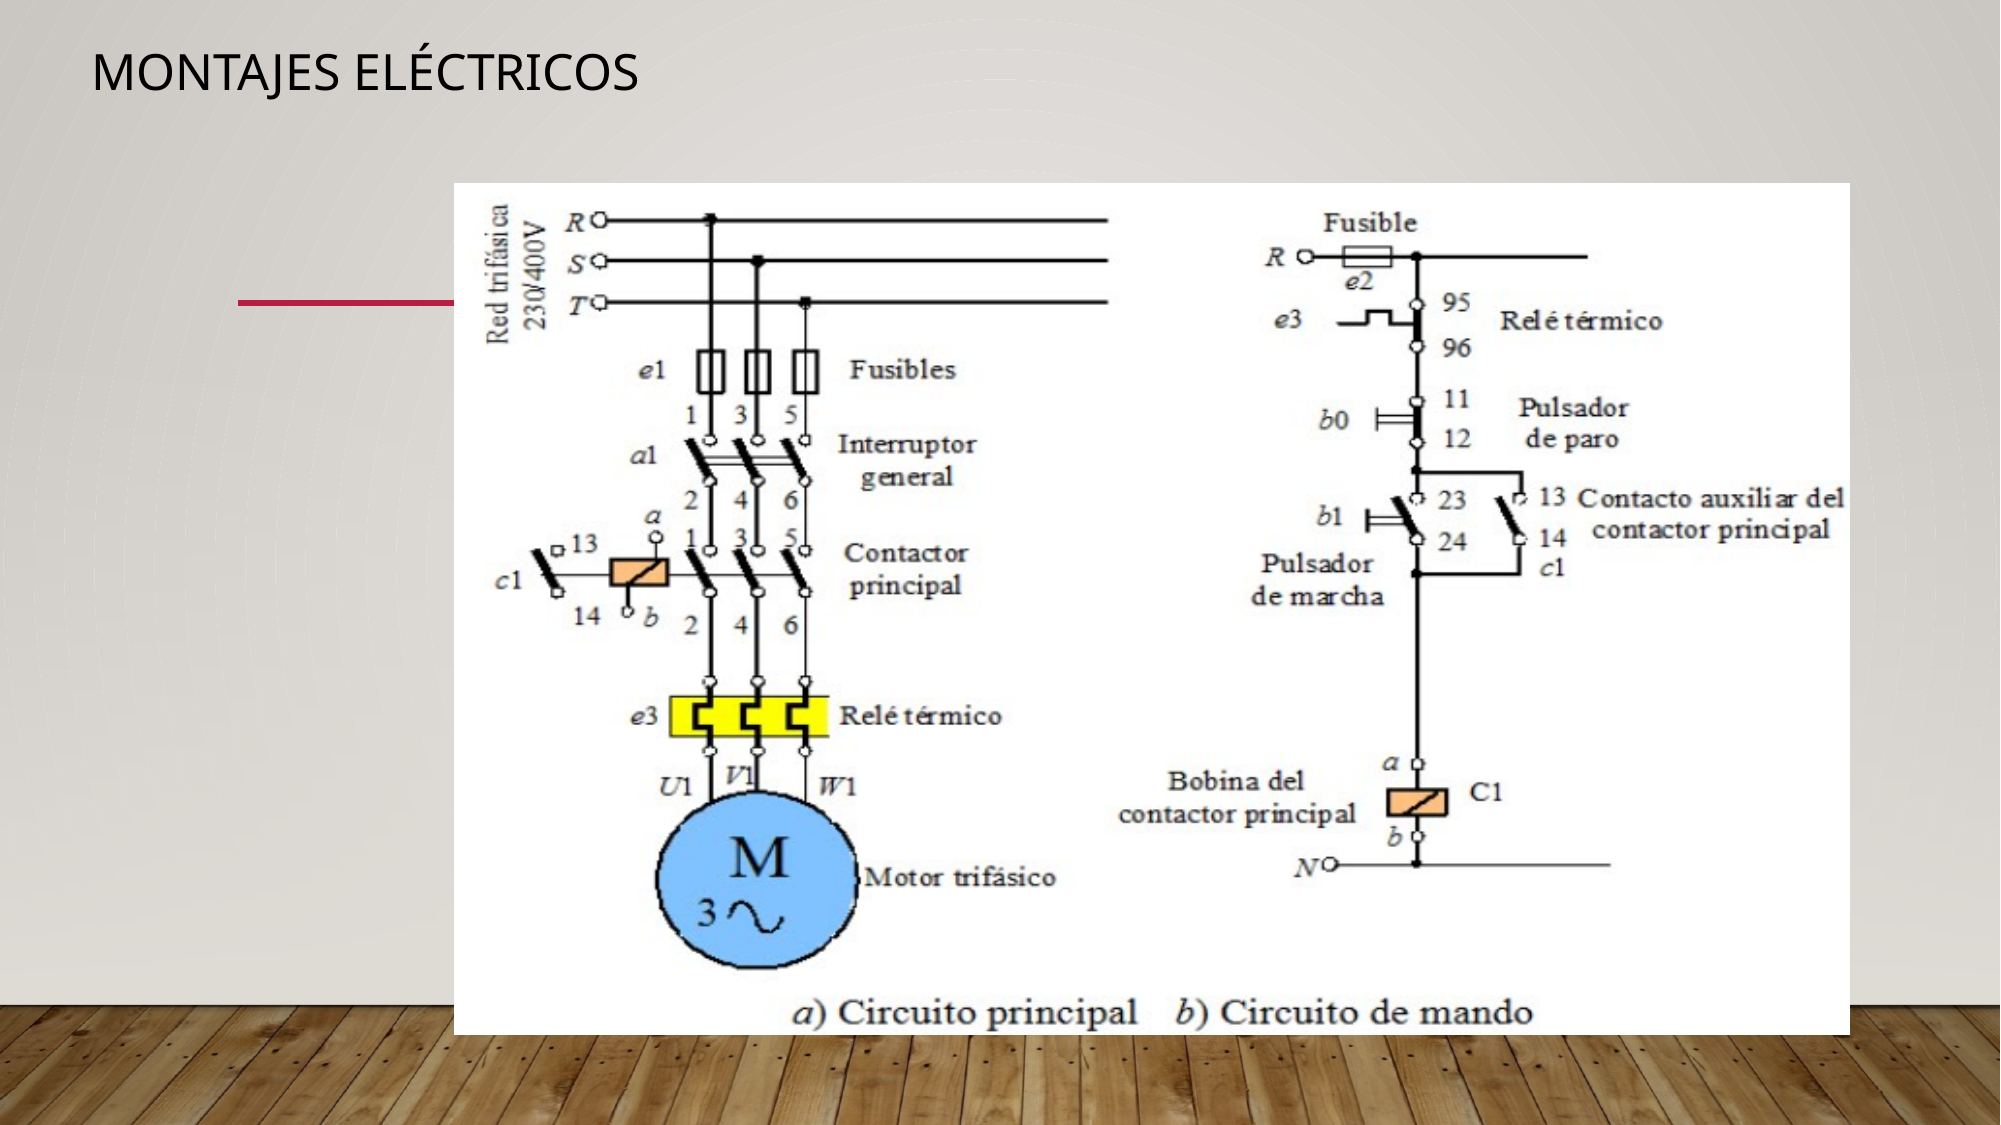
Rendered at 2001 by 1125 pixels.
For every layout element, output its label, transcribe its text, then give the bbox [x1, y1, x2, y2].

picture [0, 1005, 2000, 1125]
title MONTAJES ELÉCTRICOS [76, 39, 750, 138]
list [454, 183, 1851, 1035]
